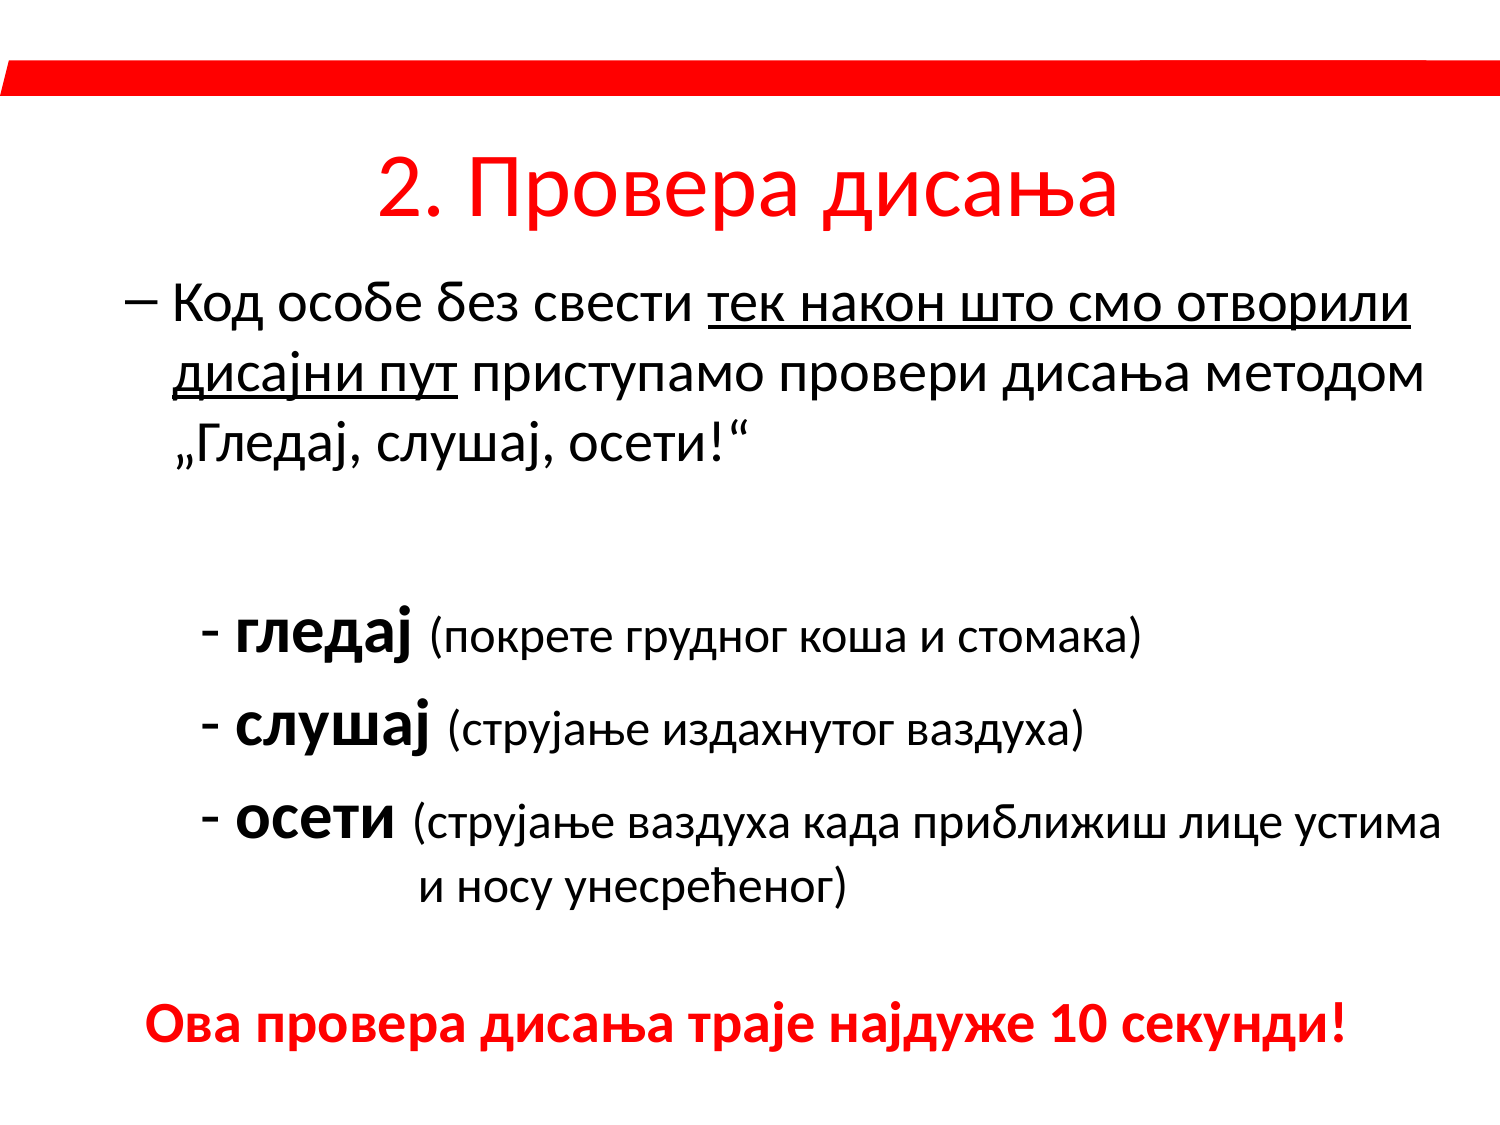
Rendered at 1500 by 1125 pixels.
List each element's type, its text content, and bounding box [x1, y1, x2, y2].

title 2. Провера дисања [84, 98, 1435, 255]
text_box [1138, 58, 1500, 98]
text_box [0, 58, 1138, 98]
list Код особе без свести тек након што смо отворили дисајни пут приступамо провери дисања методом „Гледај, слушај, осети!“ - гледај (покрете грудног коша и стомака) - слушај (струјање издахнутог ваздуха) - осети (струјање ваздуха када приближиш лице устима и носу унесрећеног) Ова провера дисања траје најдуже 10 секунди! [35, 255, 1459, 1094]
